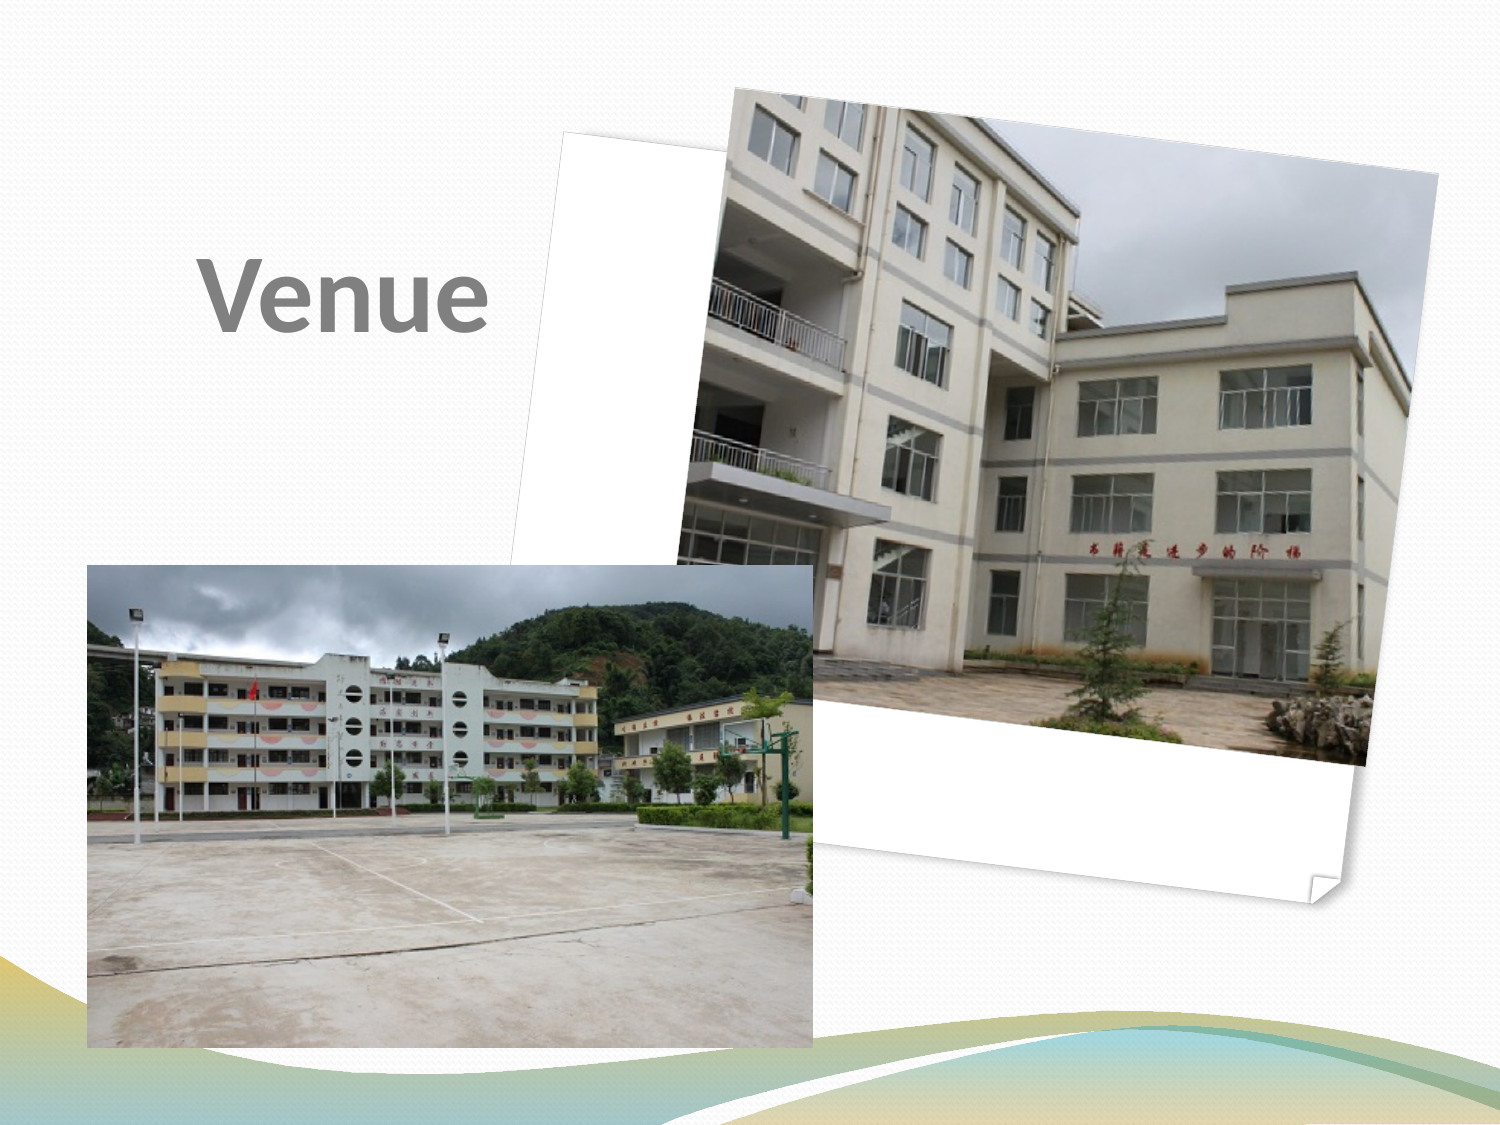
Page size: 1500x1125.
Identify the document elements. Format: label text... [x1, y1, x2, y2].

picture [86, 89, 1438, 1049]
title Venue [162, 162, 526, 363]
